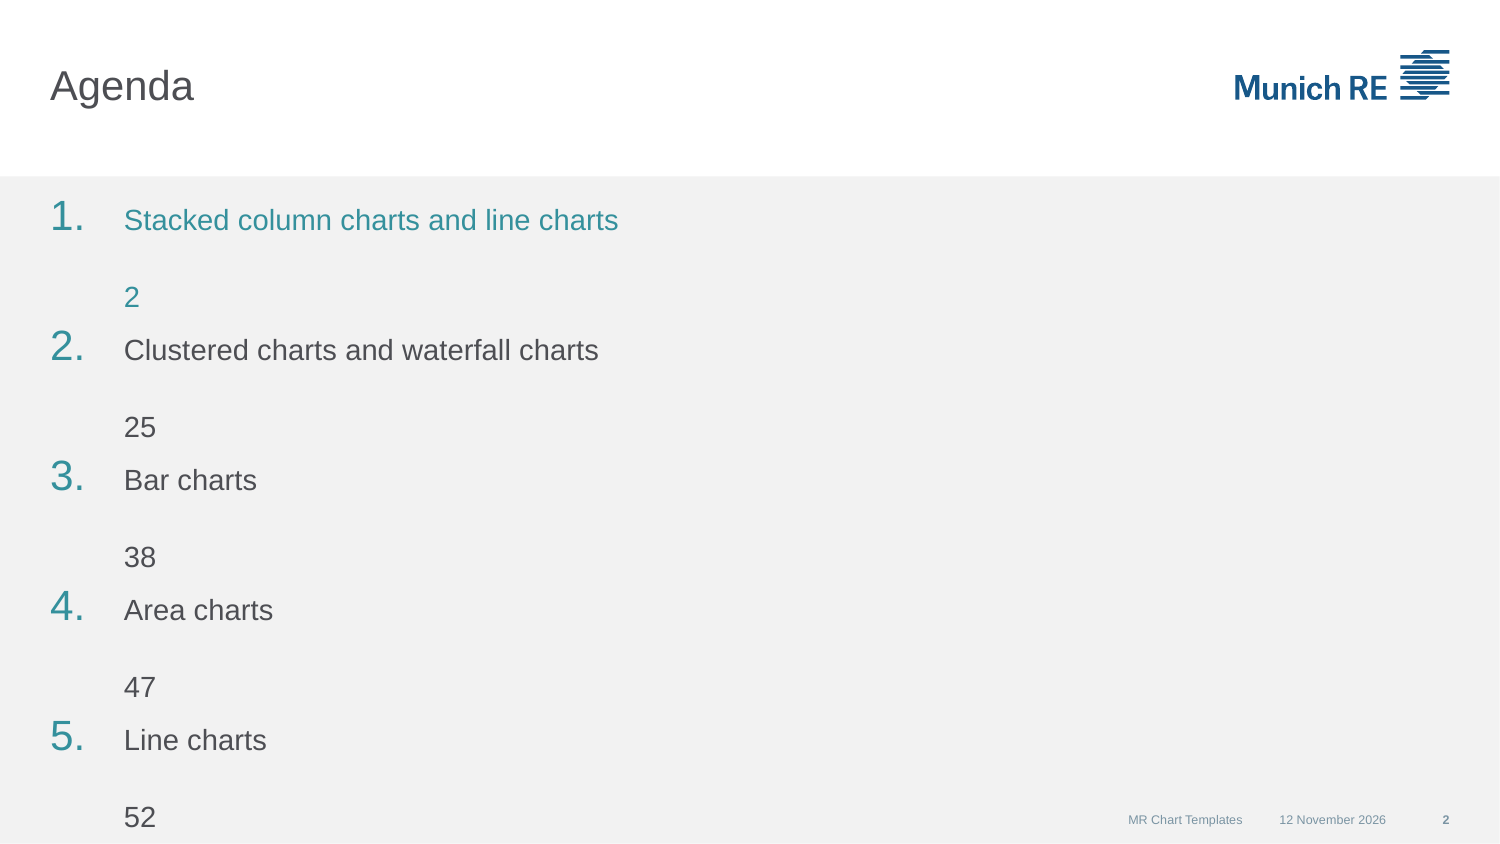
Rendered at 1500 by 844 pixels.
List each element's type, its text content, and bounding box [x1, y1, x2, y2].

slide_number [1249, 803, 1385, 837]
list Stacked column charts and line charts 2 Clustered charts and waterfall charts 25 Bar charts 38 Area charts 47 Line charts 52 Scatter charts 57 Bubble charts 72 Spider charts 81 Pie charts 86 Useful symbols 95 Special charts 97 [50, 197, 1450, 794]
footer MR Chart Templates [652, 803, 1243, 837]
title Agenda [50, 59, 1173, 151]
slide_number 2 [1385, 803, 1450, 837]
